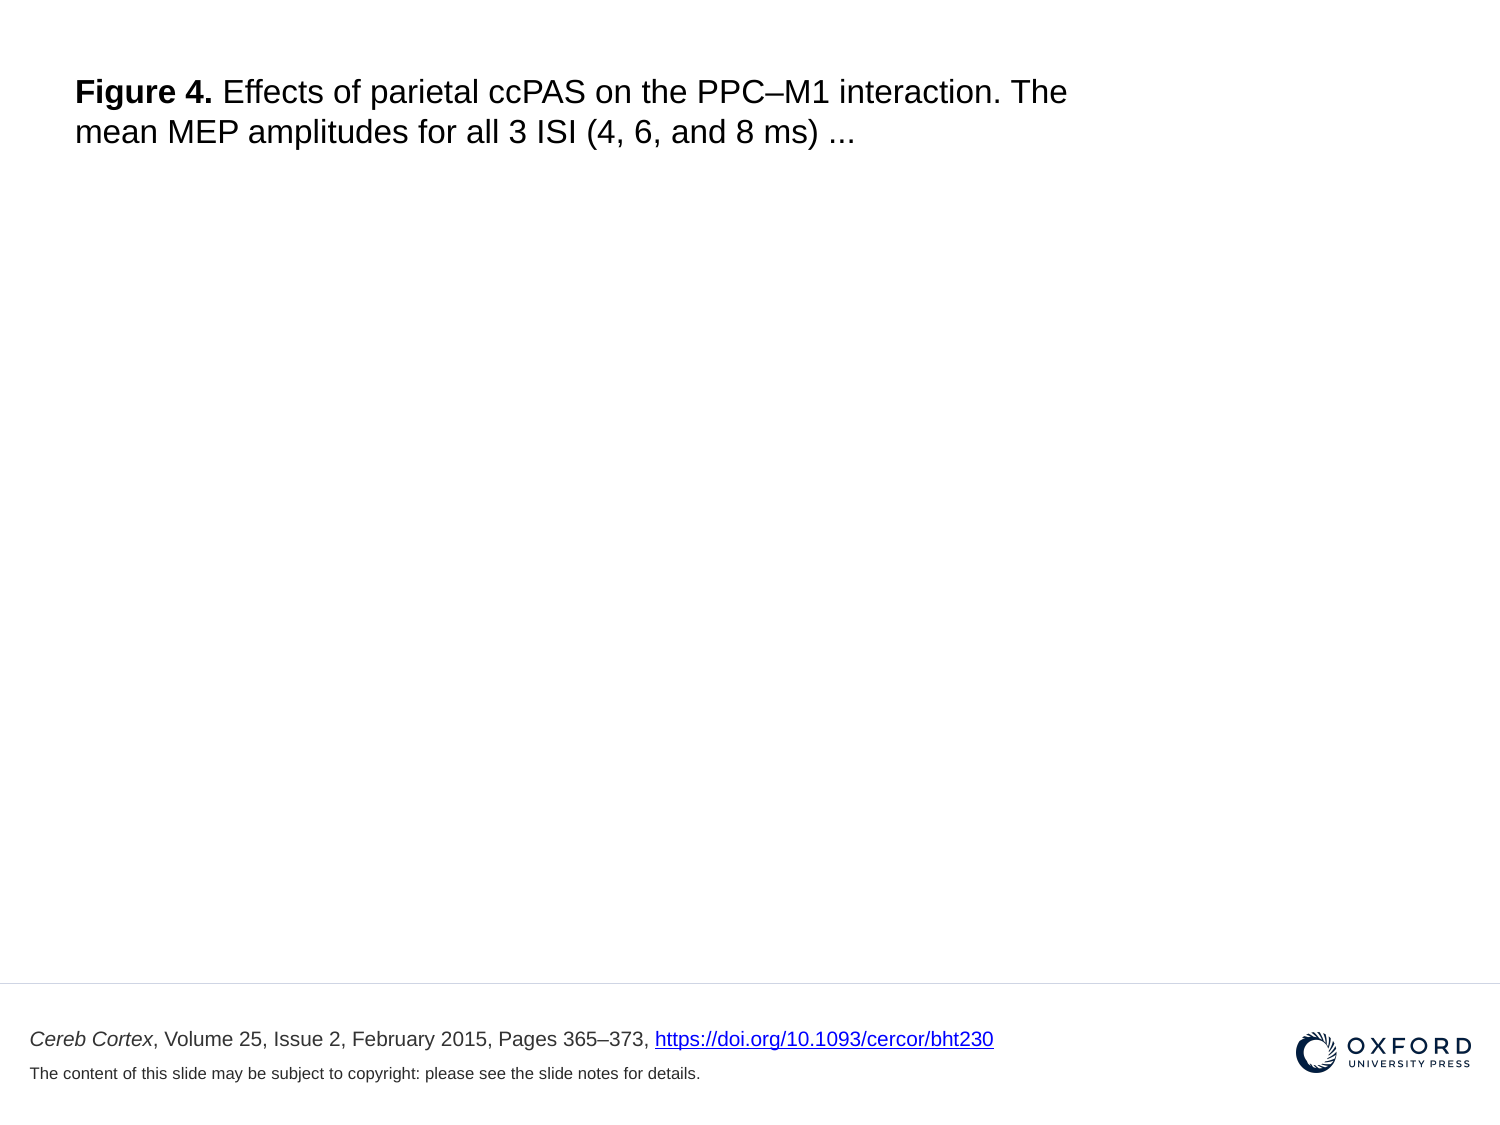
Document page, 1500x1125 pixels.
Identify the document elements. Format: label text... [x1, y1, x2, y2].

picture [1296, 1032, 1471, 1073]
footer Cereb Cortex, Volume 25, Issue 2, February 2015, Pages 365–373, https://doi.org/10.1093/cercor/bht230 The content of this slide may be subject to copyright: please see the slide notes for details. [0, 983, 1260, 1125]
title Figure 4. Effects of parietal ccPAS on the PPC–M1 interaction. The mean MEP amplitudes for all 3 ISI (4, 6, and 8 ms) ... [75, 69, 1078, 171]
